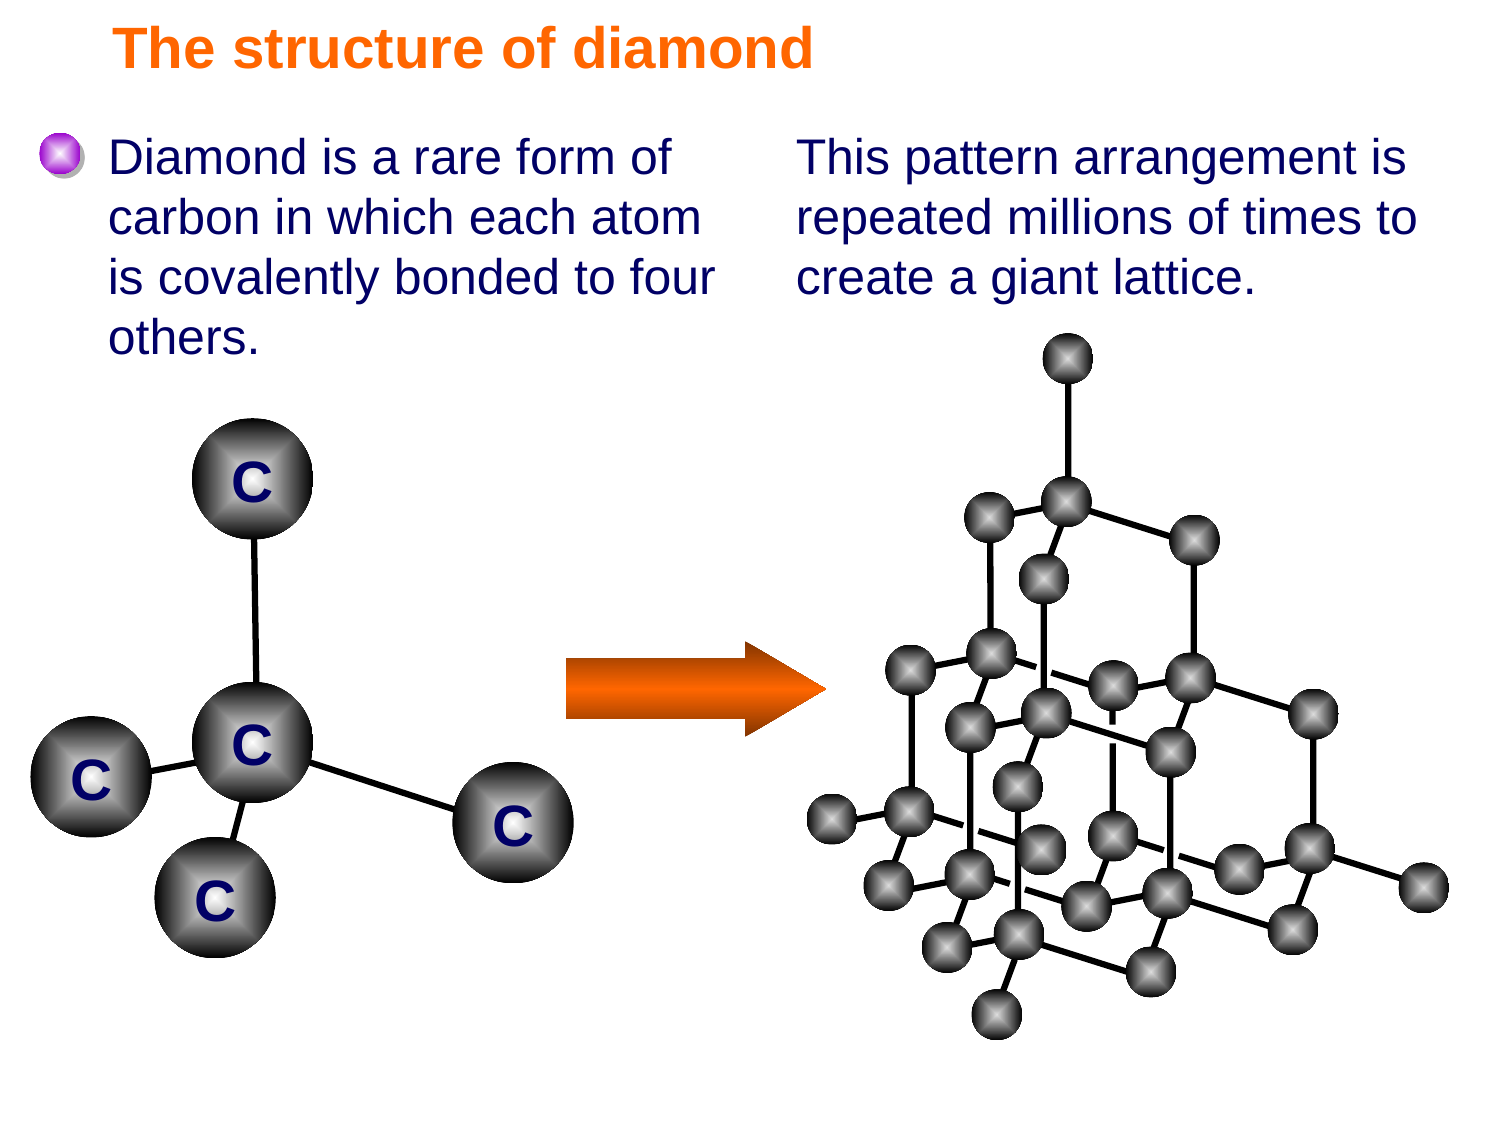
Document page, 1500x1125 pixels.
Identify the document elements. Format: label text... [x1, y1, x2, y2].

text_box [579, 641, 801, 737]
title The structure of diamond [0, 0, 1069, 91]
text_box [30, 417, 574, 959]
text_box Diamond is a rare form of carbon in which each atom is covalently bonded to four others. [93, 116, 750, 372]
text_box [806, 332, 1450, 1041]
text_box [39, 132, 81, 175]
text_box This pattern arrangement is repeated millions of times to create a giant lattice. [781, 116, 1500, 312]
